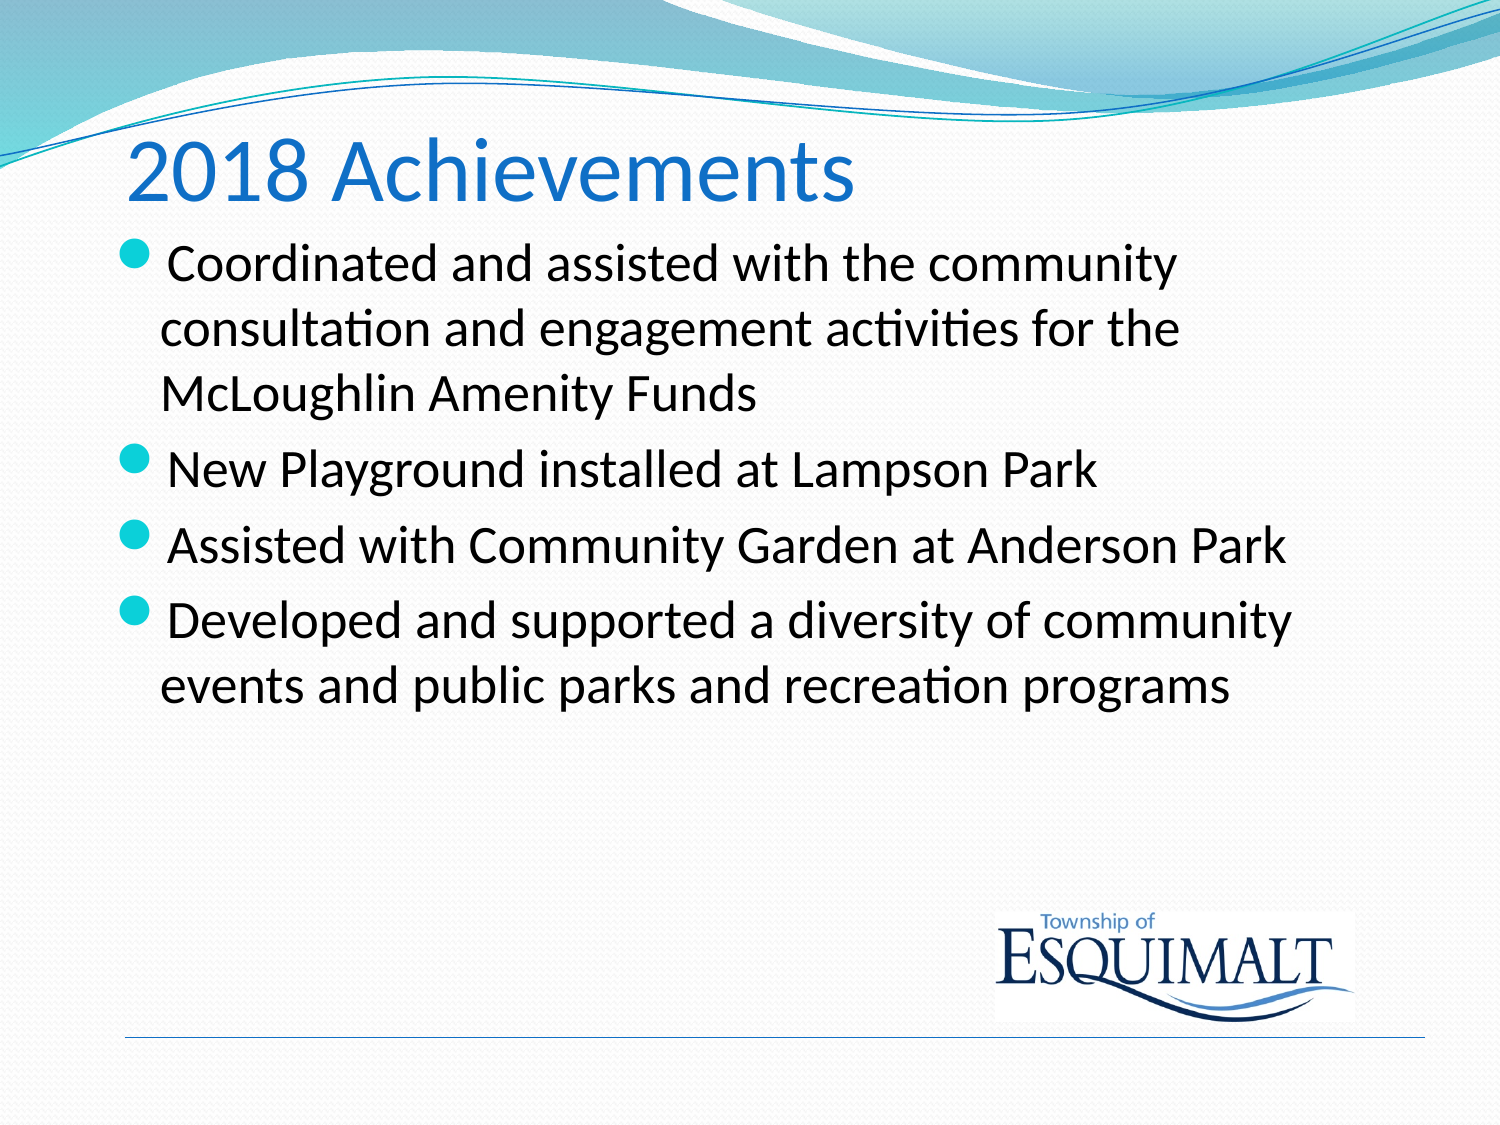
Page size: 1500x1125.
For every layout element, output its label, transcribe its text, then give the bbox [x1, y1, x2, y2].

list Coordinated and assisted with the community consultation and engagement activities for the McLoughlin Amenity Funds New Playground installed at Lampson Park Assisted with Community Garden at Anderson Park Developed and supported a diversity of community events and public parks and recreation programs [100, 219, 1447, 882]
picture [995, 912, 1355, 1022]
title 2018 Achievements [125, 115, 1425, 219]
